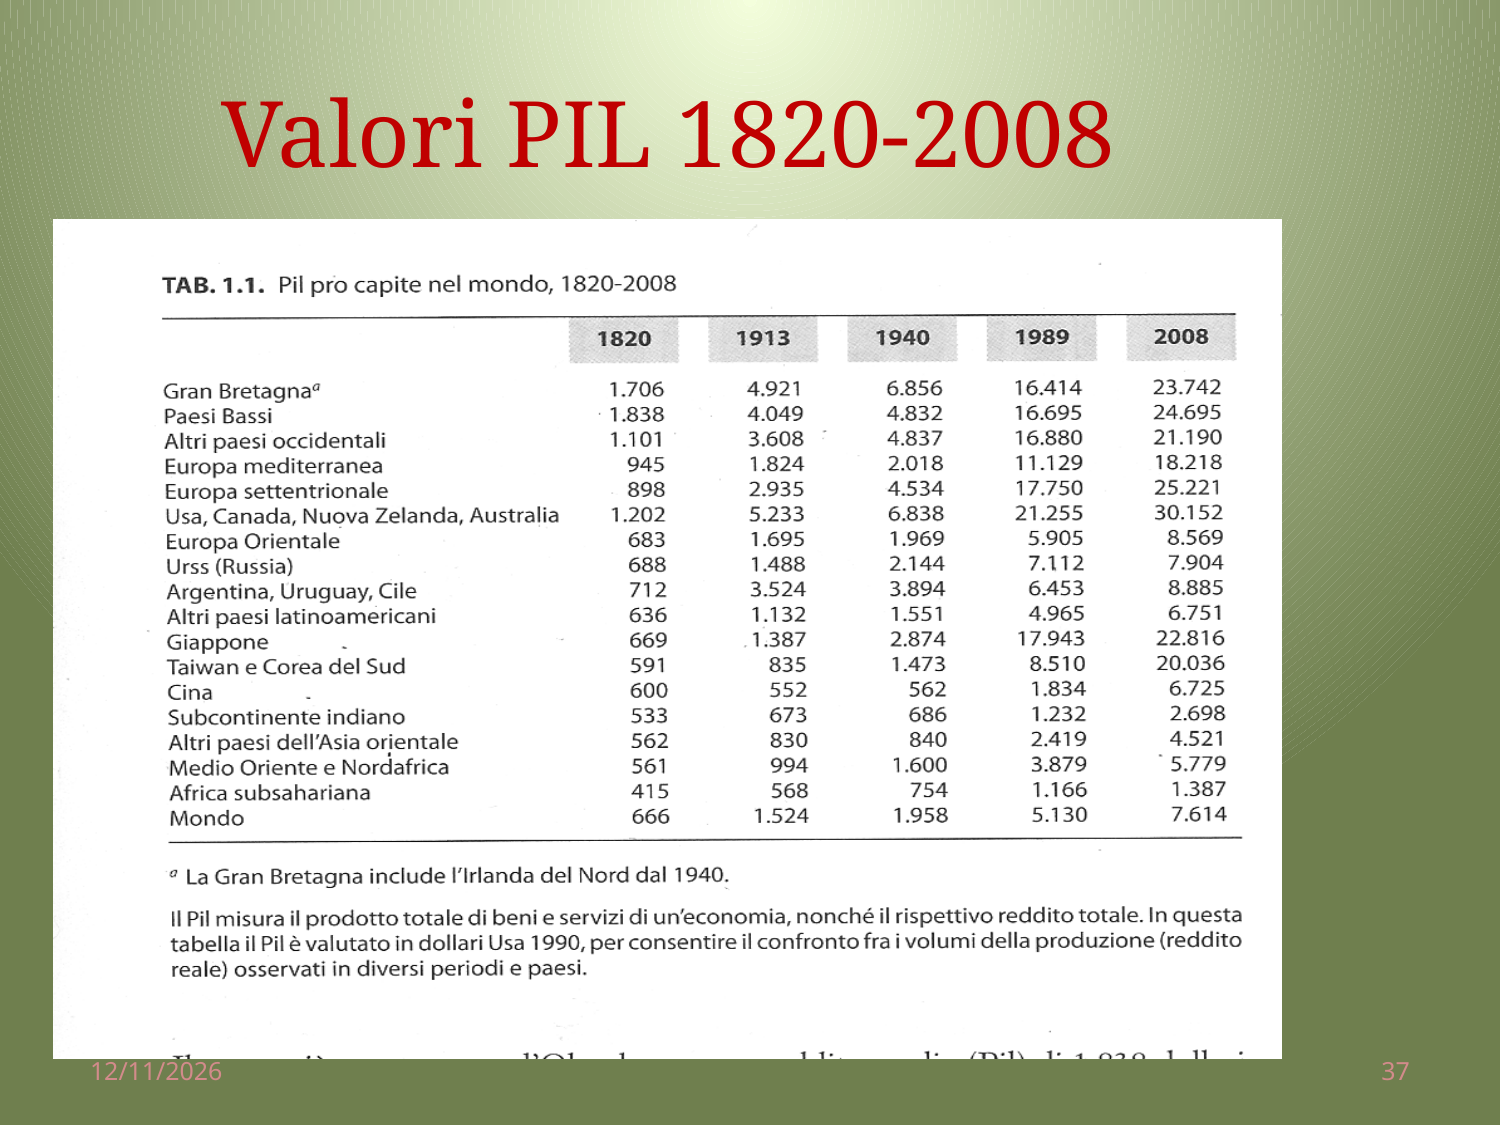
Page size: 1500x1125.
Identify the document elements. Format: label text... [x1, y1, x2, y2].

slide_number 37 [1074, 1042, 1425, 1103]
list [52, 219, 1282, 1059]
title Valori PIL 1820-2008 [75, 66, 1263, 197]
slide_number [75, 1066, 425, 1103]
